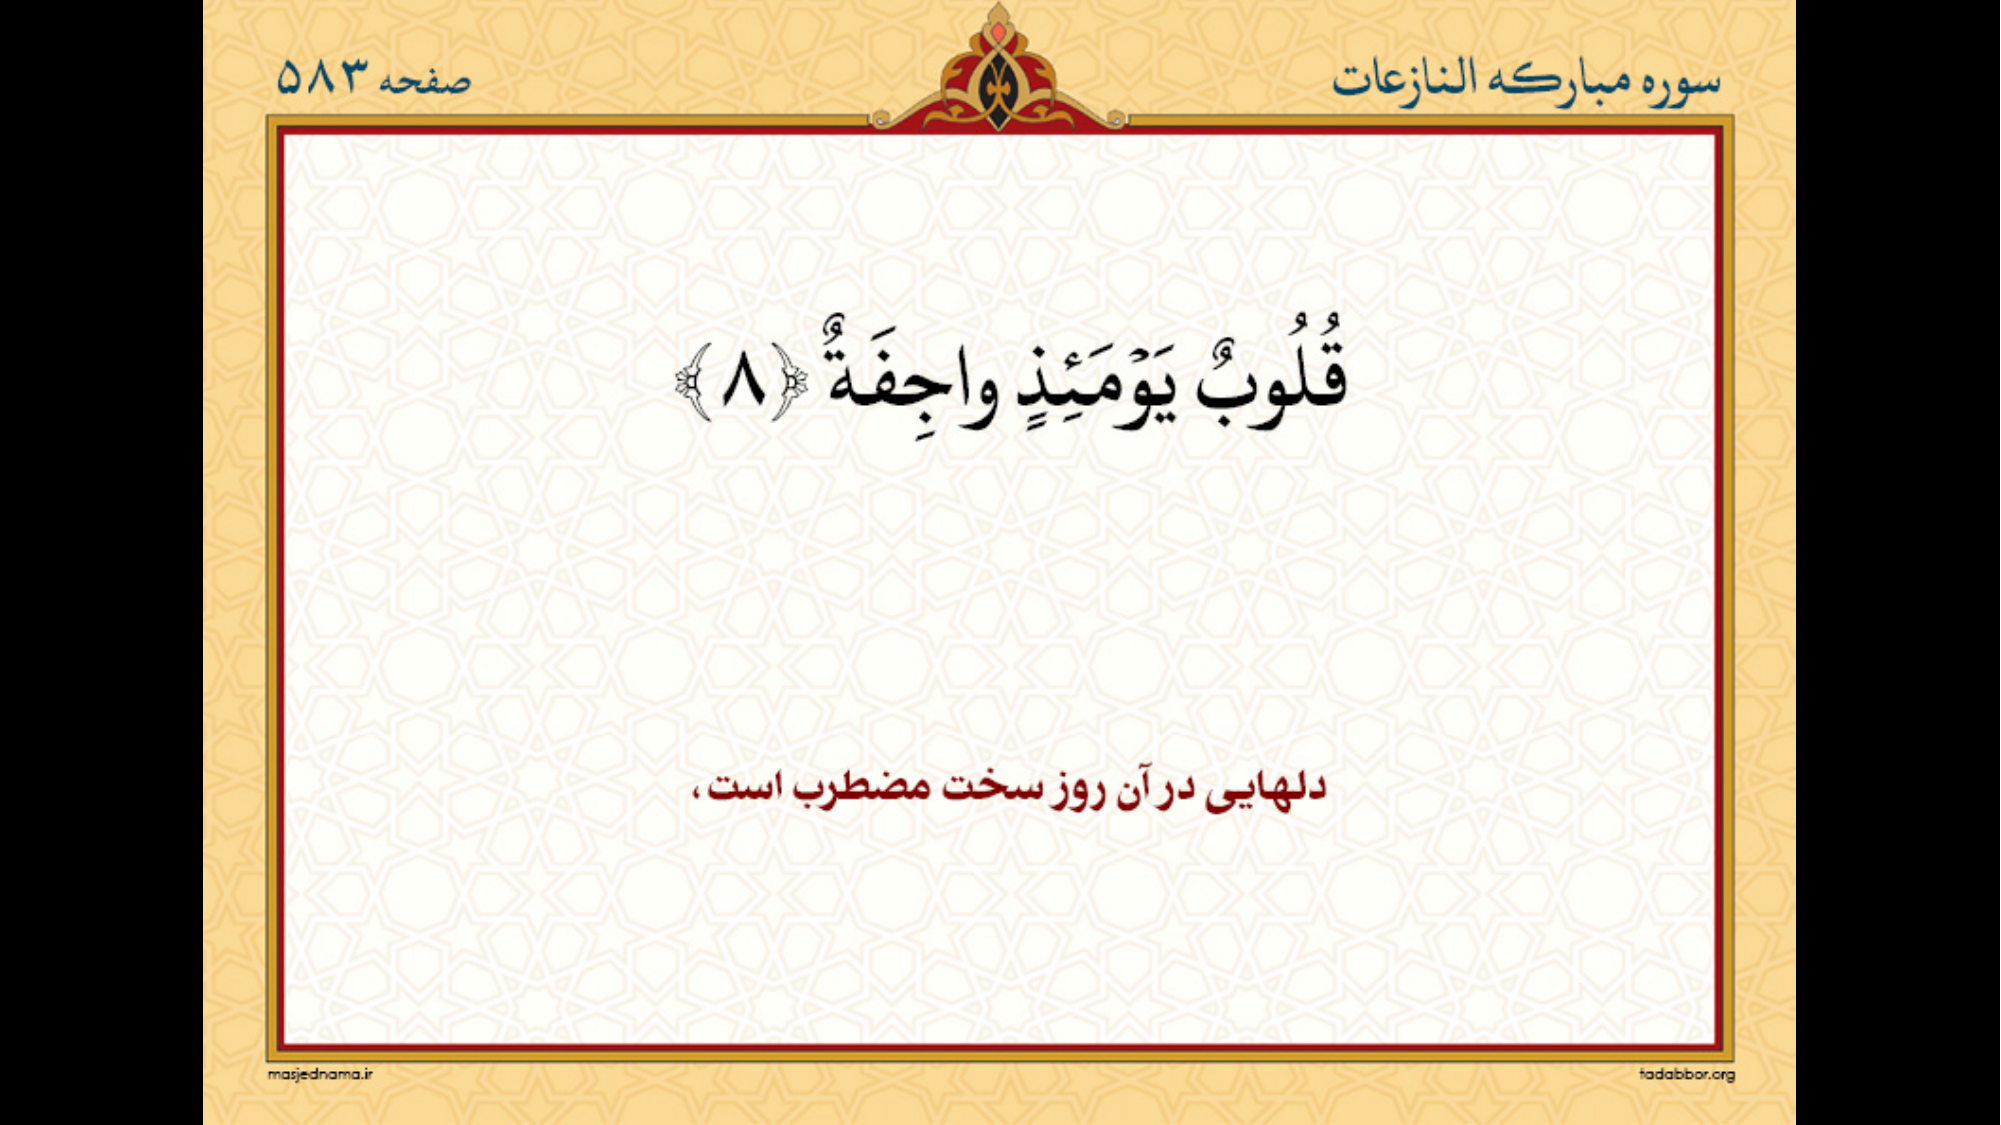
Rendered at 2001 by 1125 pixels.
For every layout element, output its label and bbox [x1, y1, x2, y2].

picture [203, 0, 1796, 1125]
